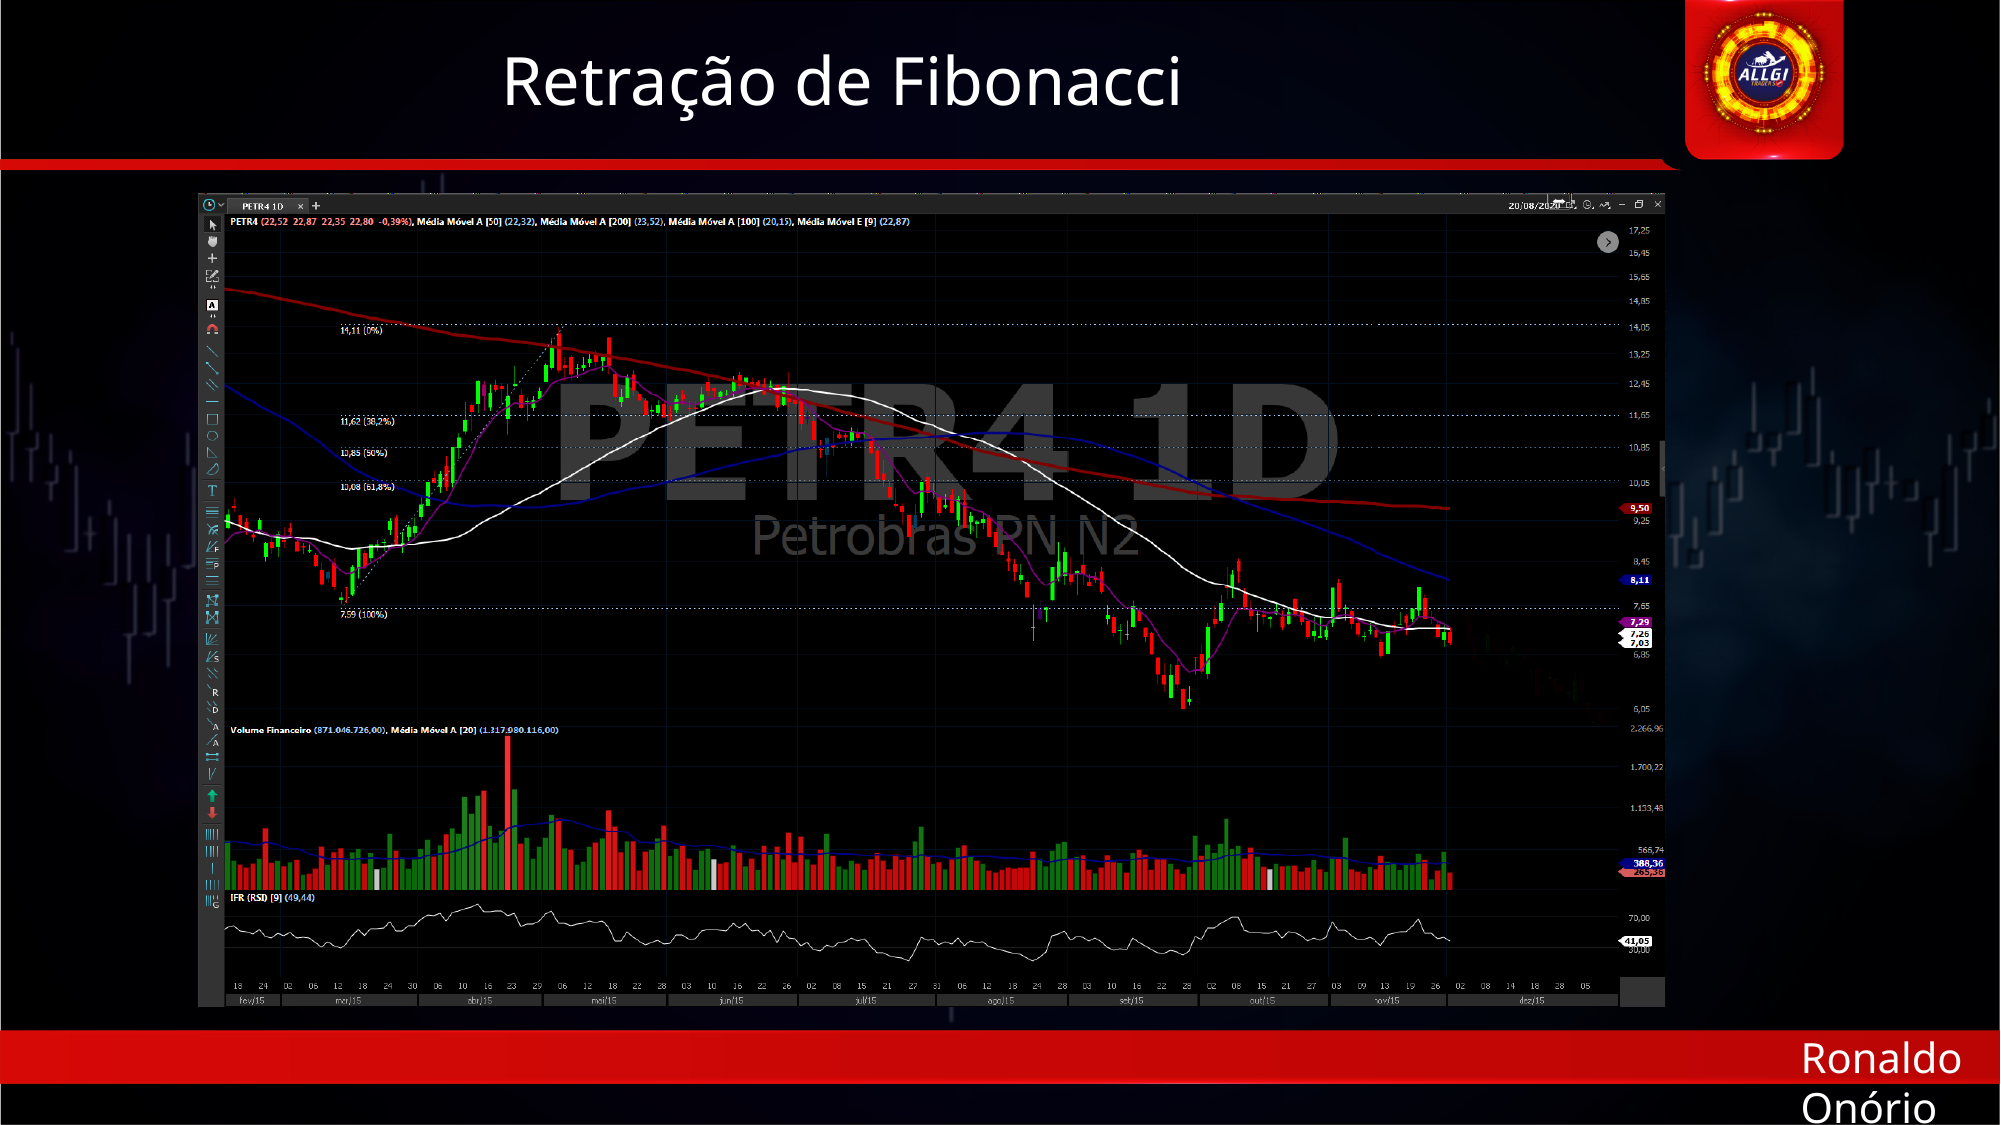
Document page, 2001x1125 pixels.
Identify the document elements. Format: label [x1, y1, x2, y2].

picture [0, 0, 2000, 1125]
text_box [197, 192, 1667, 1008]
